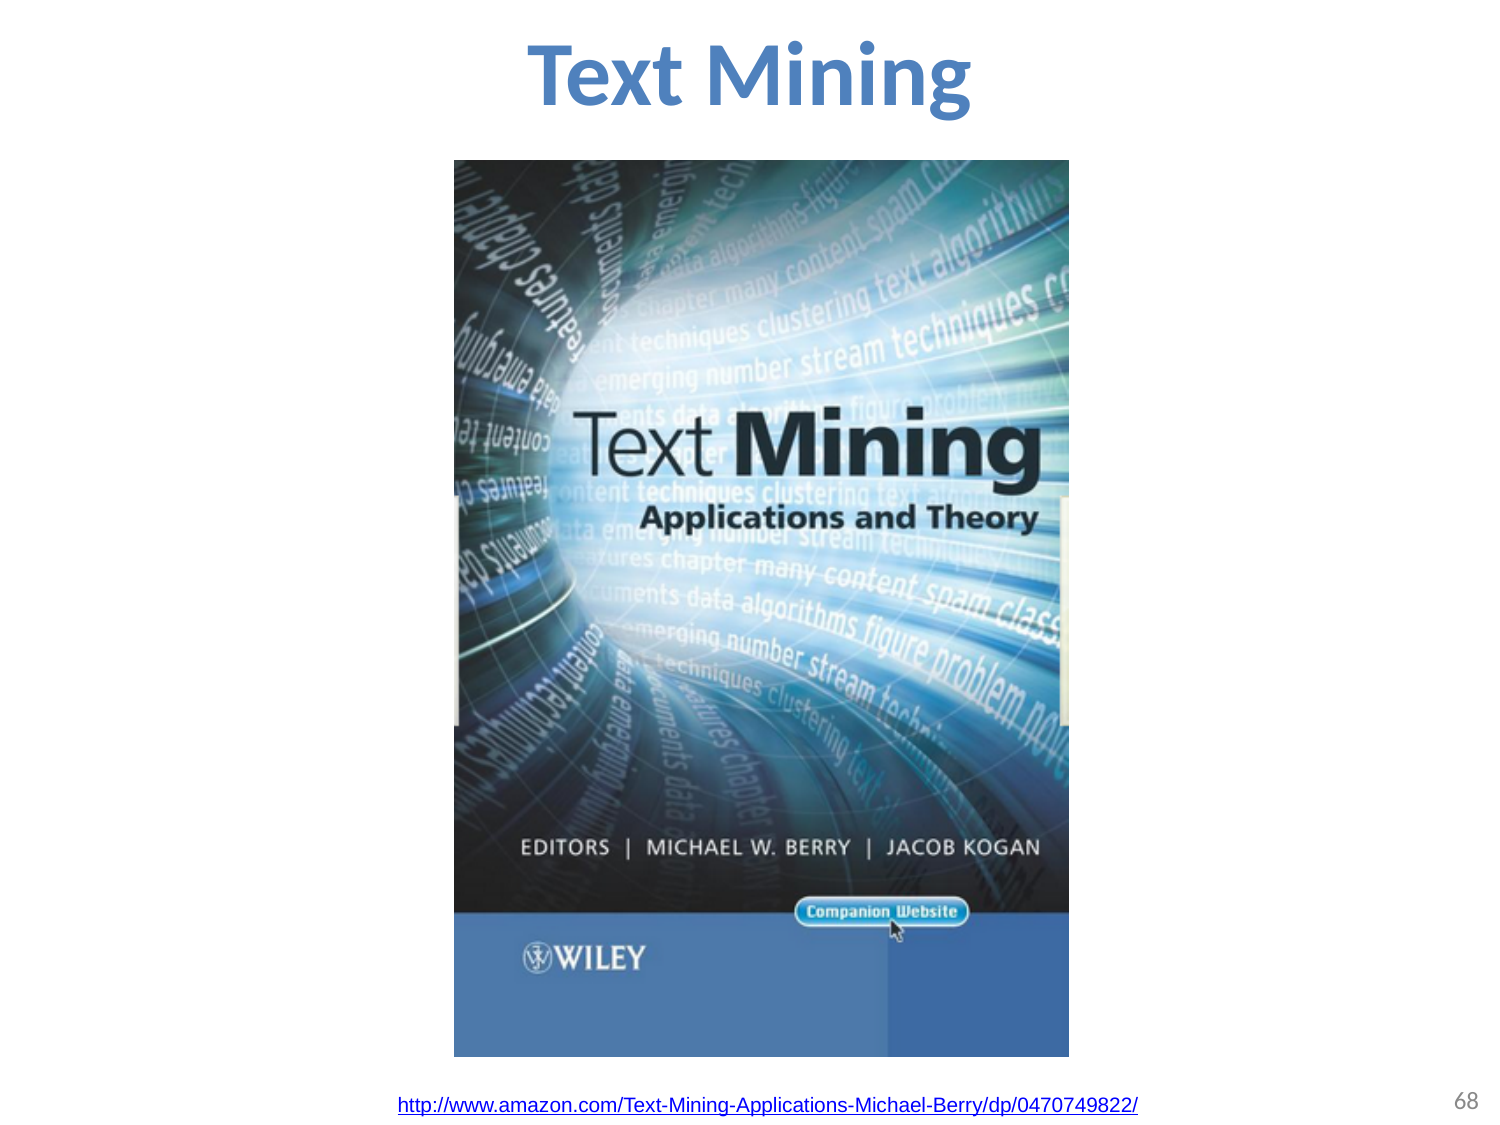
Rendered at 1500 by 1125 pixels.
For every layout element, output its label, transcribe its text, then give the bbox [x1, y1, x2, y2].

picture [453, 160, 1070, 1057]
title Text Mining [75, 0, 1425, 138]
text_box http://www.amazon.com/Text-Mining-Applications-Michael-Berry/dp/0470749822/ [301, 1084, 1235, 1125]
slide_number 68 [1144, 1069, 1495, 1125]
